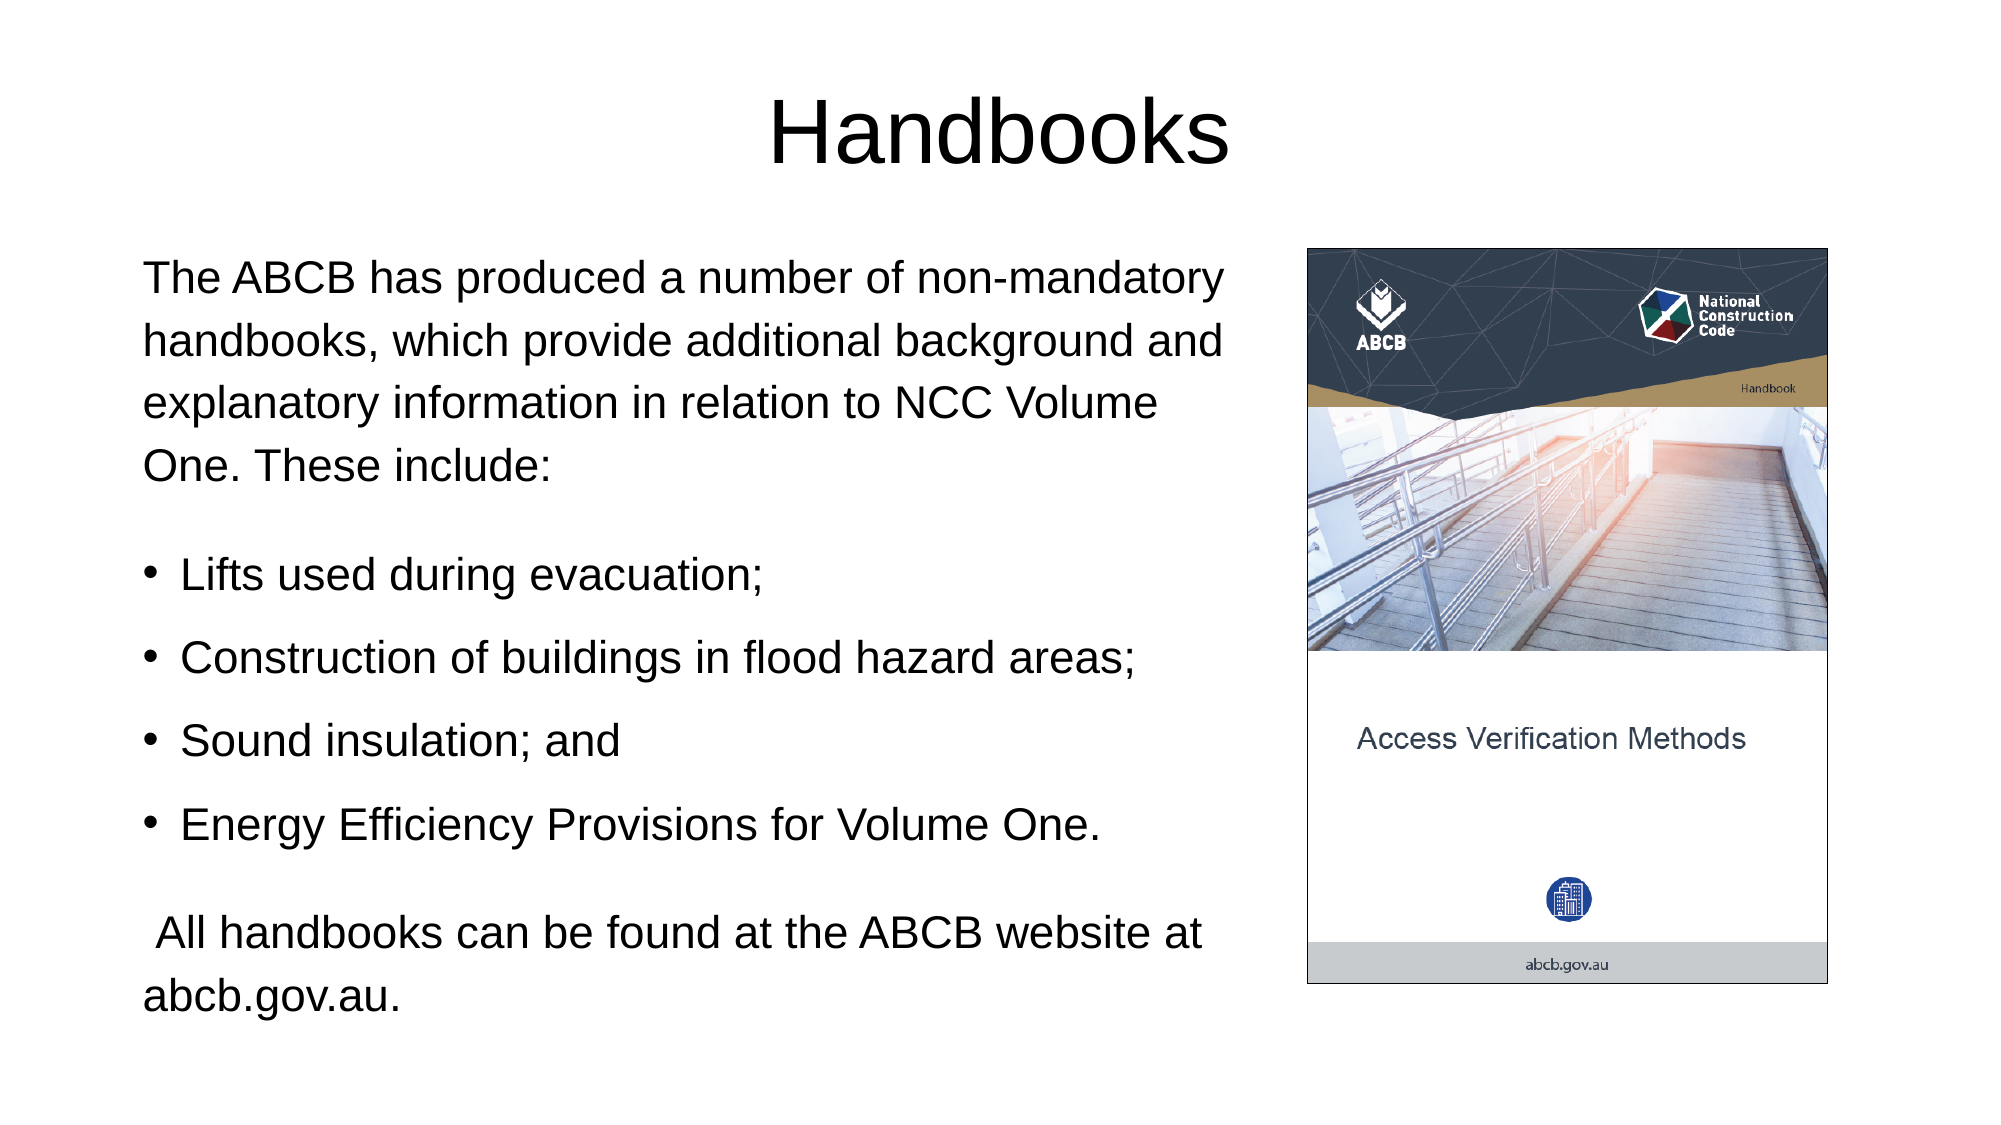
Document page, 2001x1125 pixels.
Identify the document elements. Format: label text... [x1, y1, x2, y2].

title Handbooks [137, 59, 1863, 209]
picture [1307, 248, 1829, 984]
list The ABCB has produced a number of non‐mandatory handbooks, which provide additional background and explanatory information in relation to NCC Volume One. These include: Lifts used during evacuation; Construction of buildings in flood hazard areas; Sound insulation; and Energy Efficiency Provisions for Volume One. All handbooks can be found at the ABCB website at abcb.gov.au. [127, 232, 1251, 1125]
